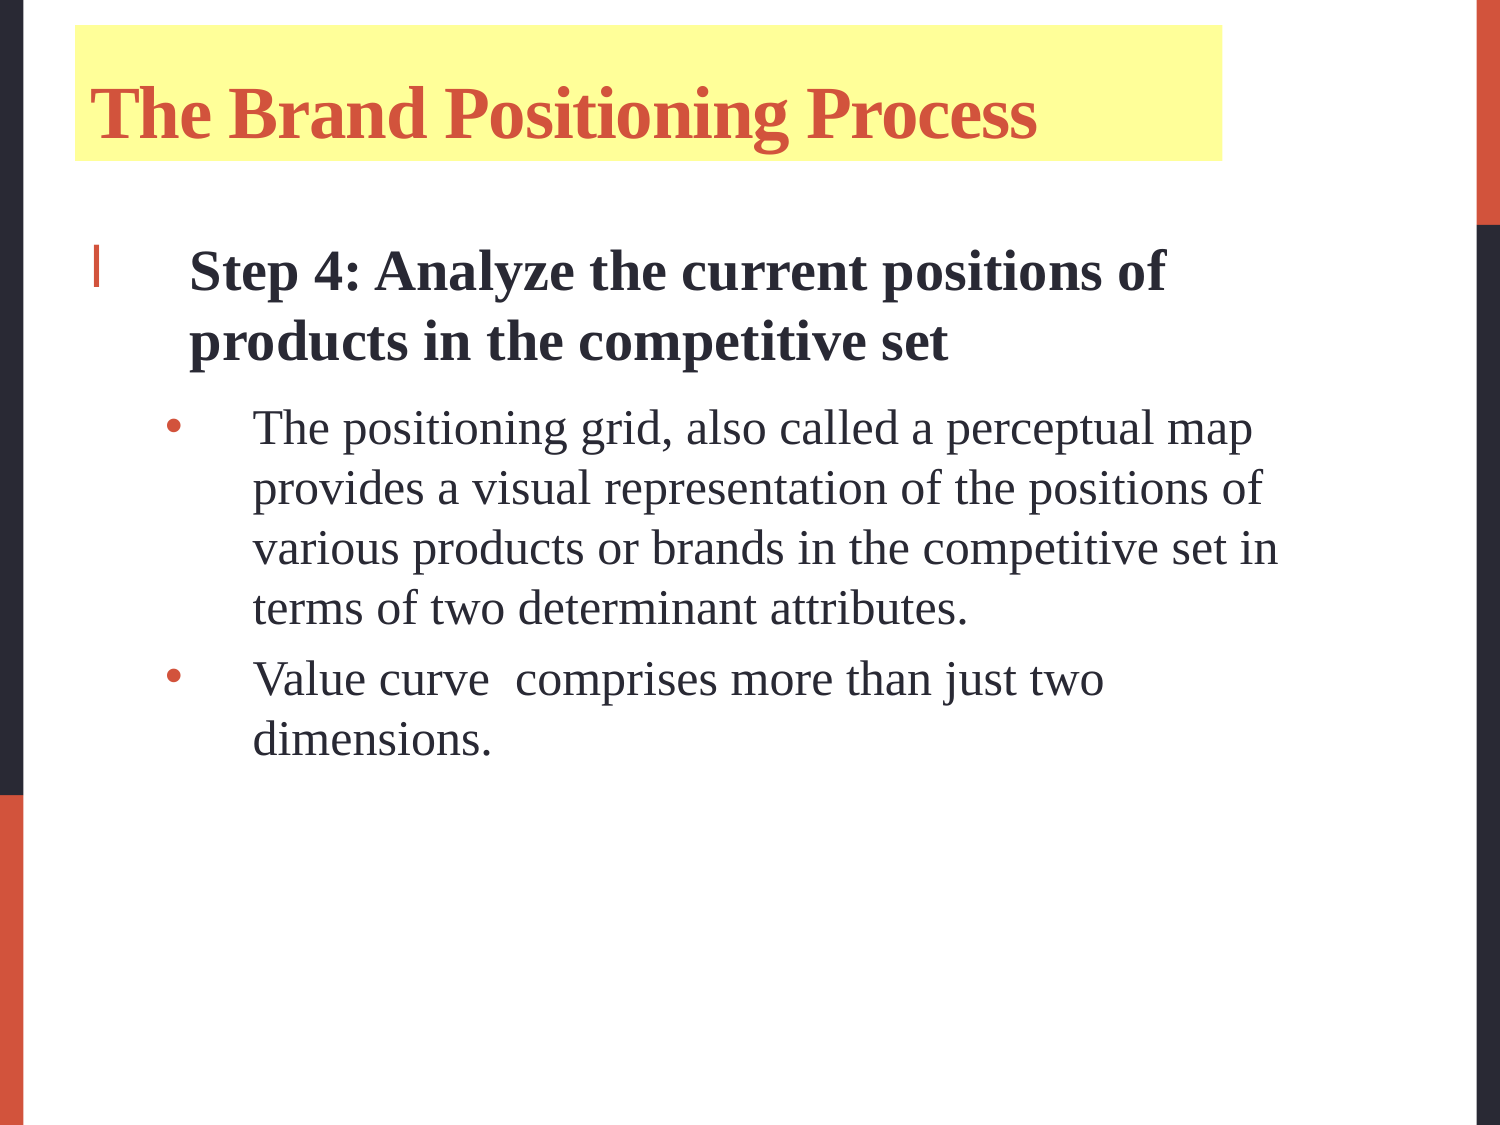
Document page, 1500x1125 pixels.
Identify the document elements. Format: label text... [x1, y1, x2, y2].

title The Brand Positioning Process [75, 25, 1223, 161]
list Step 4: Analyze the current positions of products in the competitive set The positioning grid, also called a perceptual map provides a visual representation of the positions of various products or brands in the competitive set in terms of two determinant attributes. Value curve comprises more than just two dimensions. [75, 224, 1325, 1005]
